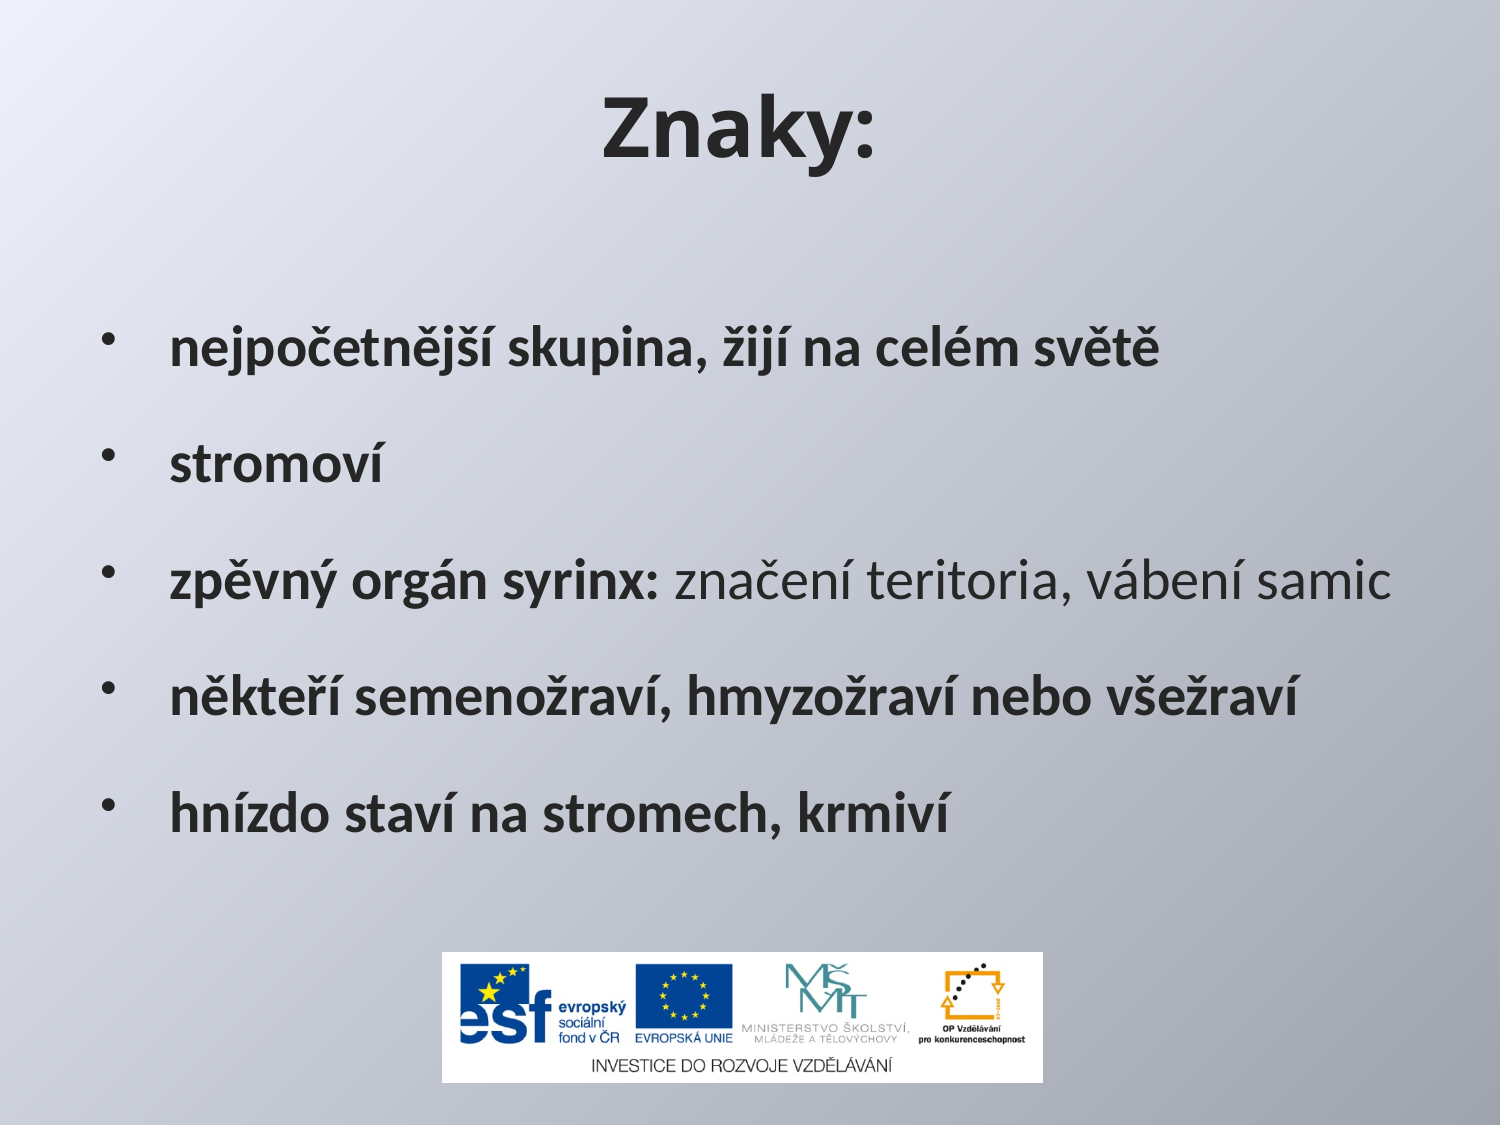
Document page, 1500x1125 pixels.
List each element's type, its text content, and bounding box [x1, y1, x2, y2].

picture [442, 951, 1044, 1084]
list nejpočetnější skupina, žijí na celém světě stromoví zpěvný orgán syrinx: značení teritoria, vábení samic někteří semenožraví, hmyzožraví nebo všežraví hnízdo staví na stromech, krmiví [64, 184, 1500, 917]
title Znaky: [64, 30, 1415, 184]
